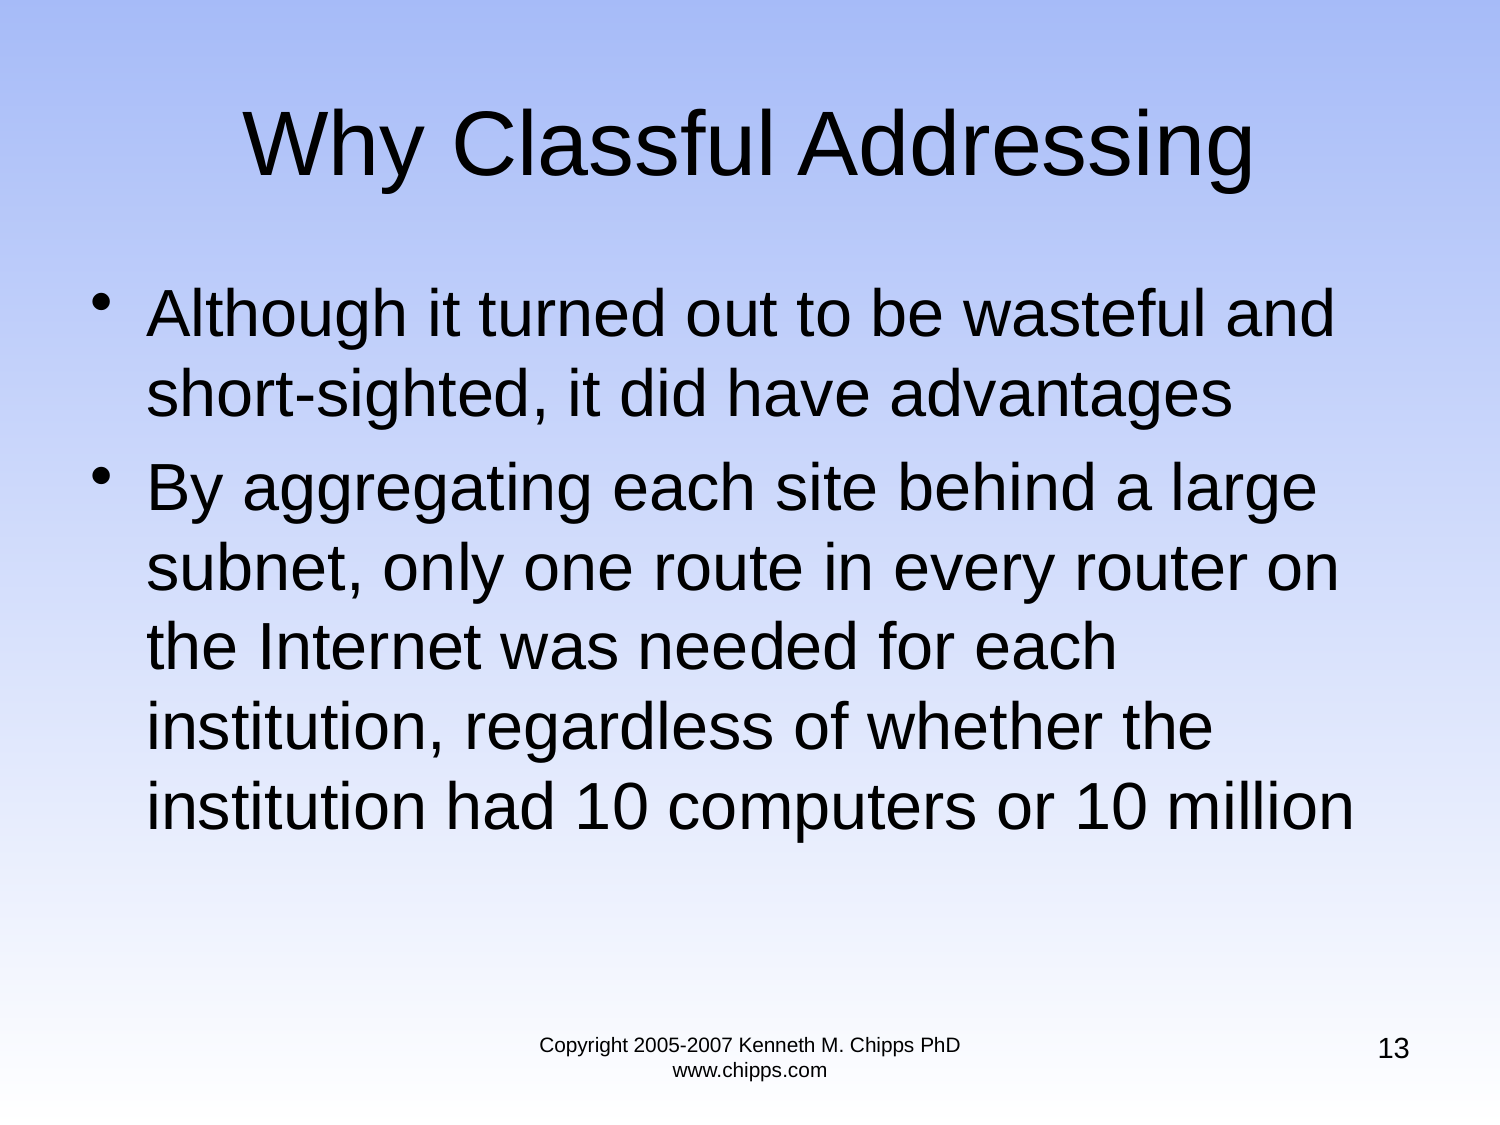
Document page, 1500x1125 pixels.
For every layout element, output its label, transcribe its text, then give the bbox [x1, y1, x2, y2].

list Although it turned out to be wasteful and short-sighted, it did have advantages By aggregating each site behind a large subnet, only one route in every router on the Internet was needed for each institution, regardless of whether the institution had 10 computers or 10 million [74, 262, 1426, 1006]
slide_number 13 [1074, 1021, 1426, 1101]
footer Copyright 2005-2007 Kenneth M. Chipps PhD www.chipps.com [449, 1024, 1051, 1103]
title Why Classful Addressing [74, 44, 1426, 233]
